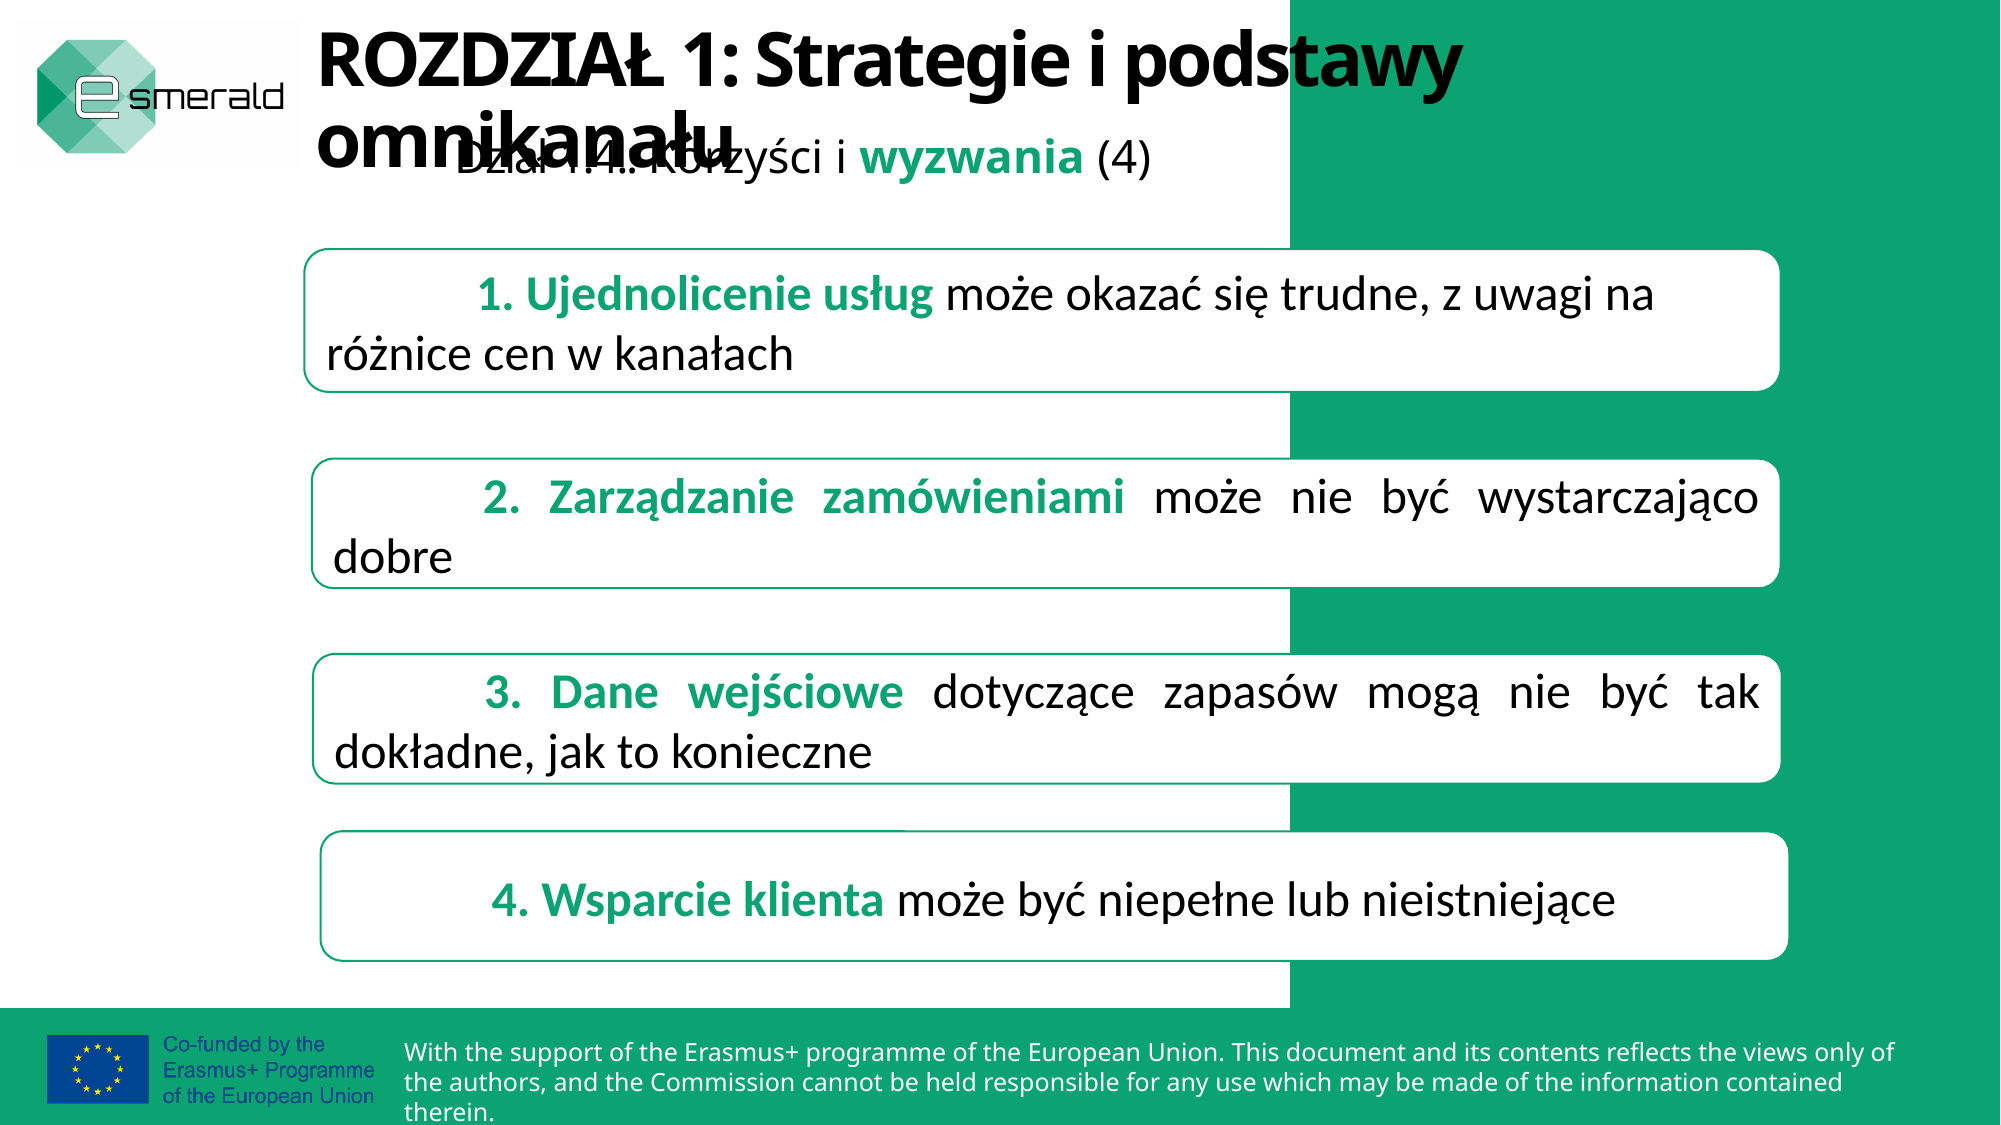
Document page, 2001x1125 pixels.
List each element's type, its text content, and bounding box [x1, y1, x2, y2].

text_box ROZDZIAŁ 1: Strategie i podstawy omnikanału [313, 19, 1742, 184]
text_box 1. Ujednolicenie usług może okazać się trudne, z uwagi na różnice cen w kanałach [303, 248, 1782, 393]
text_box 3. Dane wejściowe dotyczące zapasów mogą nie być tak dokładne, jak to konieczne [311, 652, 1783, 785]
picture [47, 1035, 374, 1107]
text_box 4. Wsparcie klienta może być niepełne lub nieistniejące [319, 830, 1791, 962]
text_box 2. Zarządzanie zamówieniami może nie być wystarczająco dobre [310, 457, 1782, 590]
text_box [1290, 0, 2000, 1009]
picture [15, 18, 302, 169]
text_box Dział 1.4.: Korzyści i wyzwania (4) [232, 125, 1371, 183]
